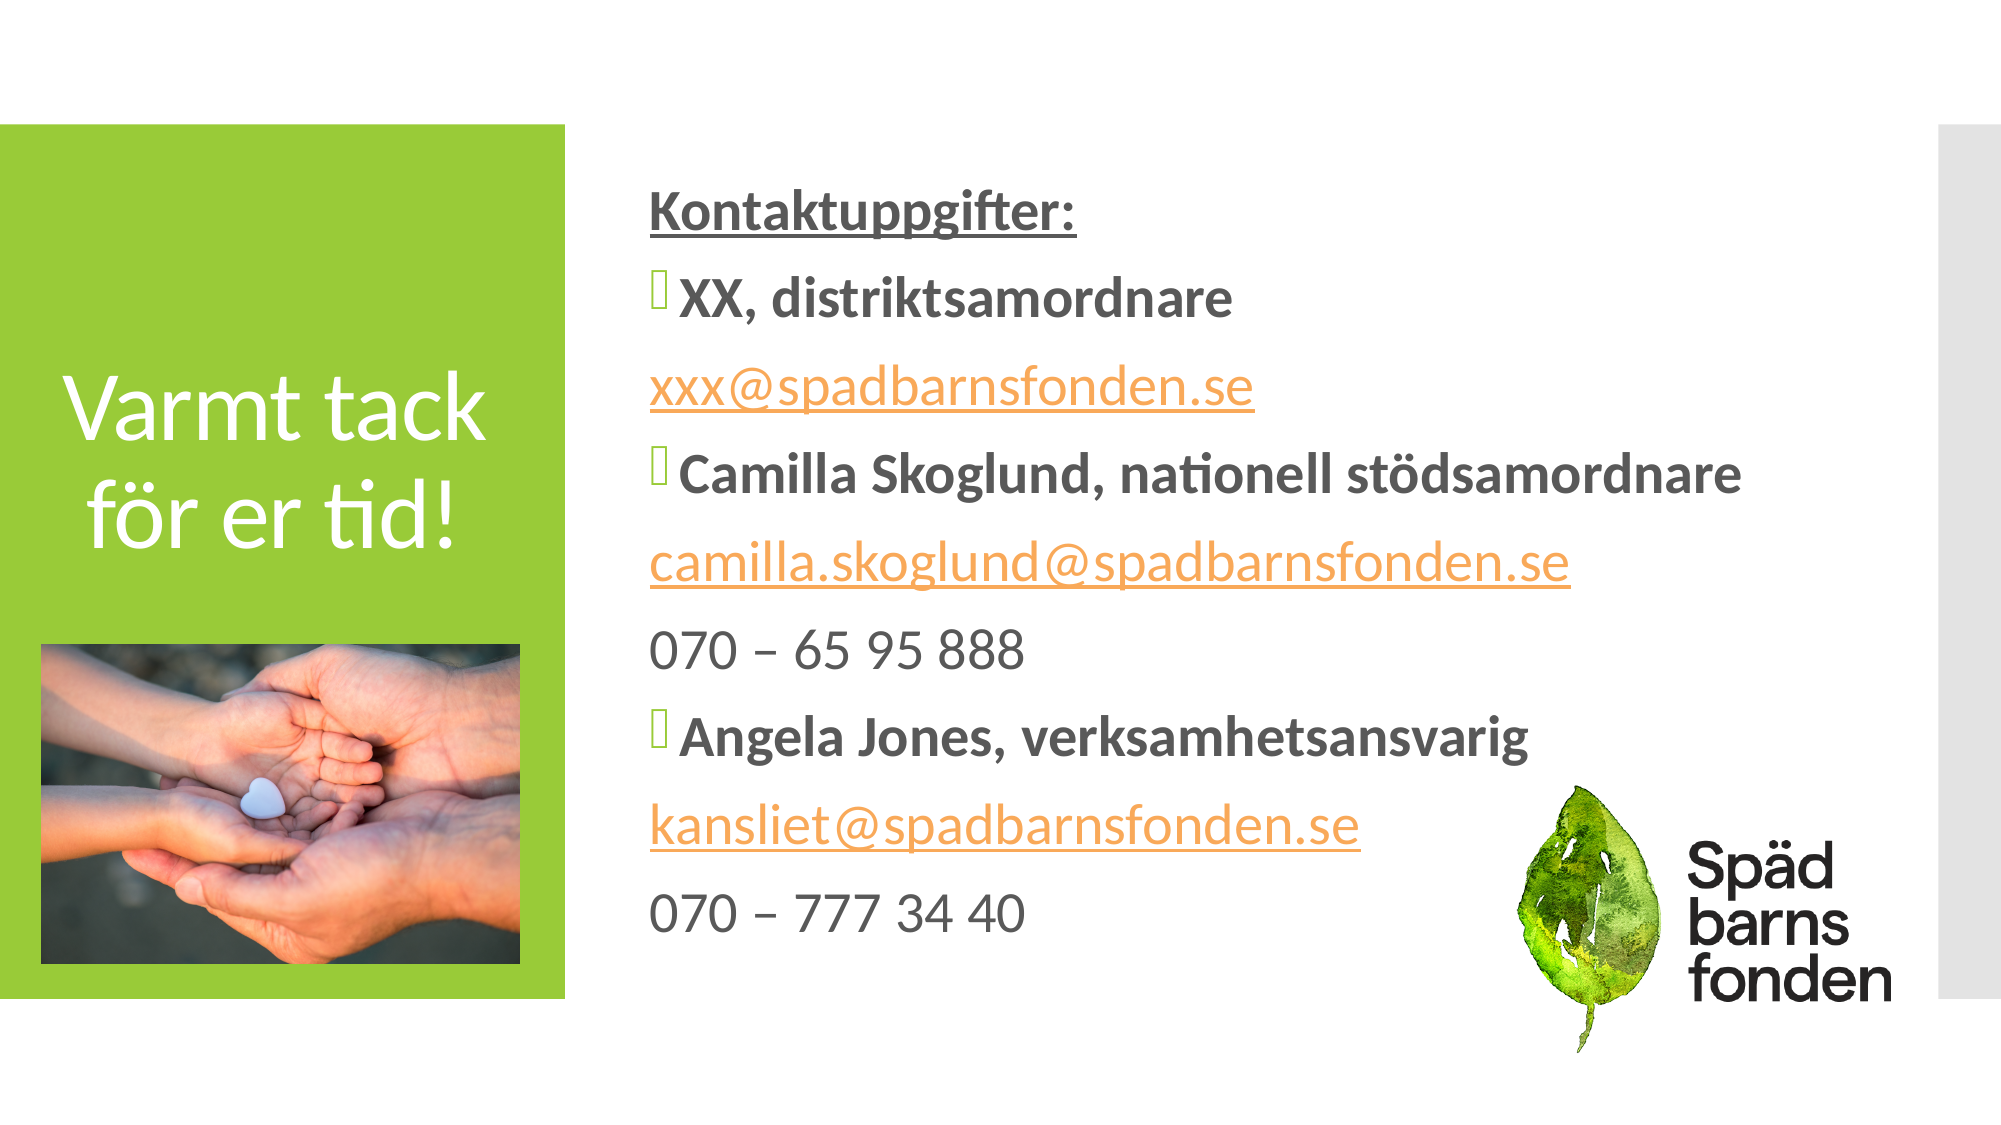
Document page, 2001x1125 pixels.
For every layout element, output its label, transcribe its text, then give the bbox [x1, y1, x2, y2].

title Varmt tack för er tid! [41, 187, 507, 578]
picture [41, 644, 520, 964]
picture [1483, 763, 1932, 1084]
list Kontaktuppgifter: XX, distriktsamordnare xxx@spadbarnsfonden.se Camilla Skoglund, nationell stödsamordnare camilla.skoglund@spadbarnsfonden.se 070 – 65 95 888 Angela Jones, verksamhetsansvarig kansliet@spadbarnsfonden.se 070 – 777 34 40 [634, 142, 1835, 983]
